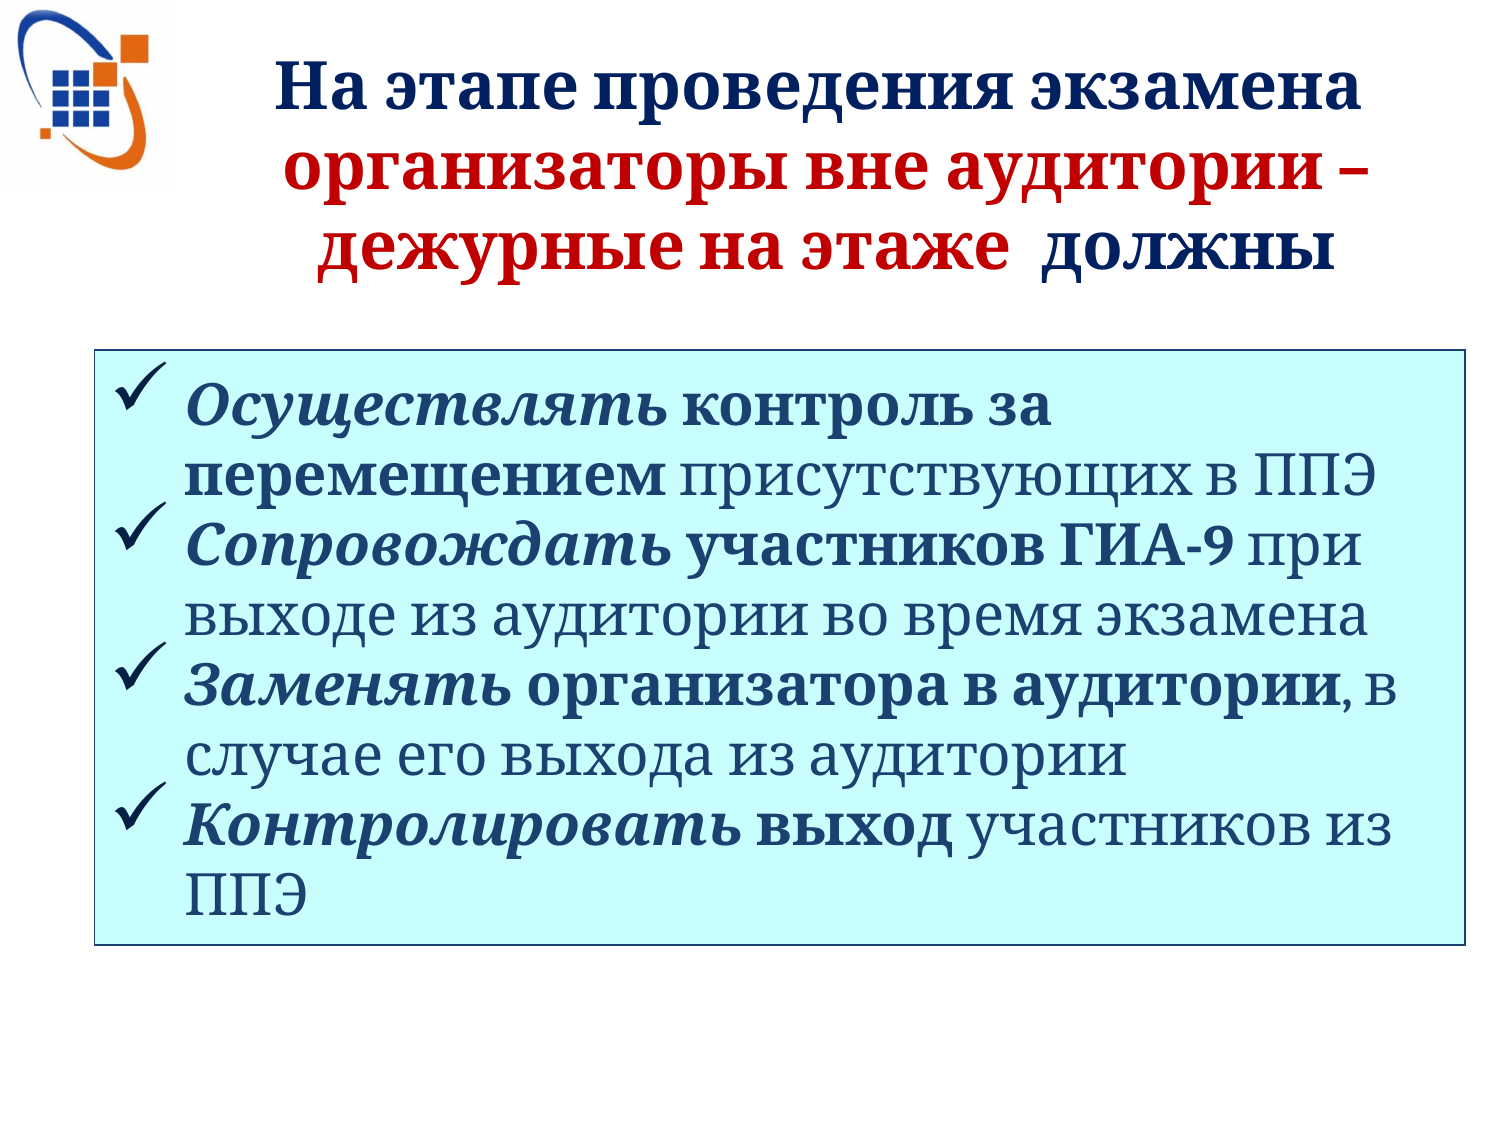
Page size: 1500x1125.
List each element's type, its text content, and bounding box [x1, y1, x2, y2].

text_box Осуществлять контроль за перемещением присутствующих в ППЭ Сопровождать участников ГИА-9 при выходе из аудитории во время экзамена Заменять организатора в аудитории, в случае его выхода из аудитории Контролировать выход участников из ППЭ [94, 349, 1465, 946]
picture [17, 16, 159, 173]
text_box На этапе проведения экзамена организаторы вне аудитории – дежурные на этаже должны [171, 19, 1483, 307]
